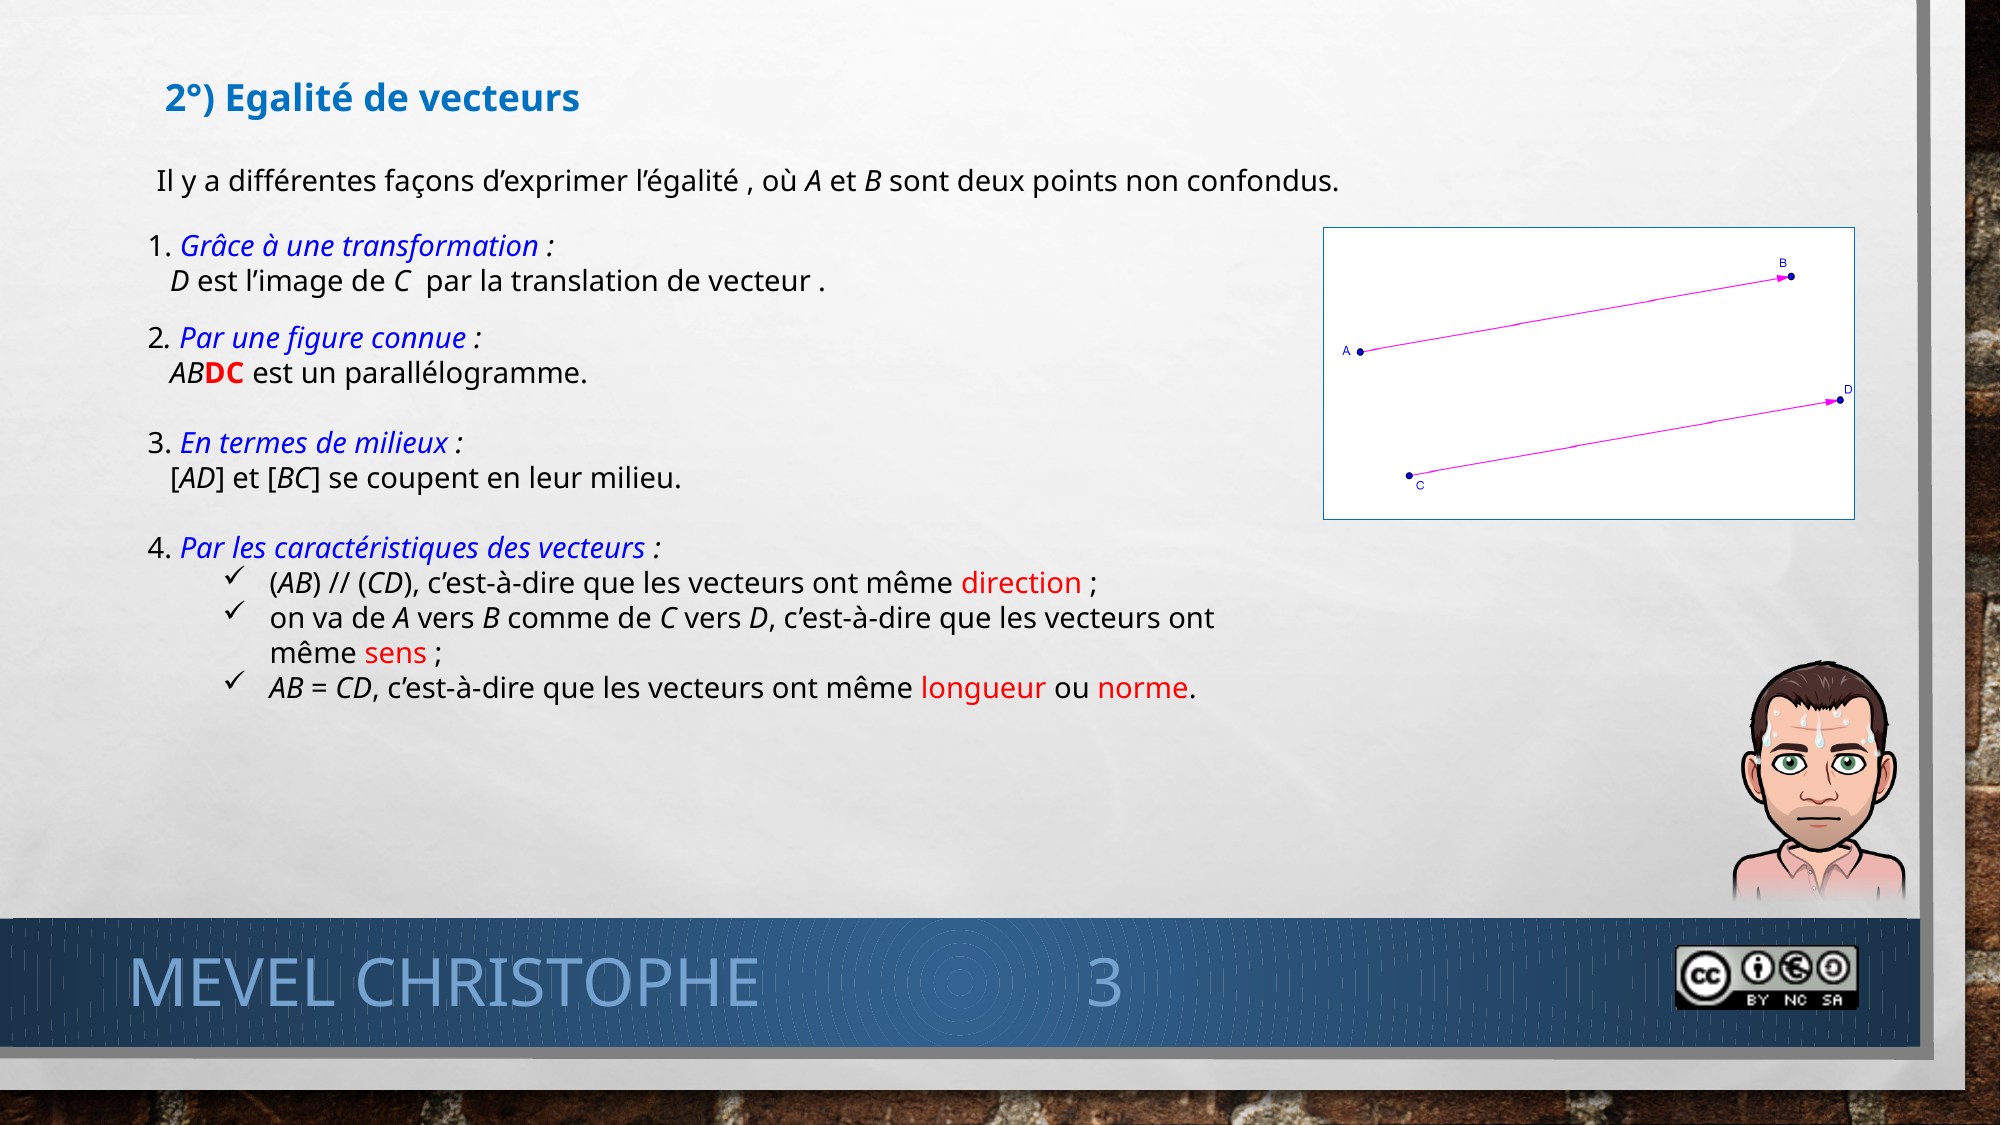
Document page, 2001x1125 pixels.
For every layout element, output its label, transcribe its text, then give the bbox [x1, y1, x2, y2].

slide_number 3 [1031, 944, 1181, 1027]
picture [1322, 226, 1855, 520]
footer Mevel Christophe [112, 944, 1015, 1027]
picture [1674, 944, 1859, 1010]
text_box 2. Par une figure connue : ABDC est un parallélogramme. 3. En termes de milieux : [AD] et [BC] se coupent en leur milieu. 4. Par les caractéristiques des vecteurs : (AB) // (CD), c’est-à-dire que les vecteurs ont même direction ; on va de A vers B comme de C vers D, c’est-à-dire que les vecteurs ont même sens ; AB = CD, c’est-à-dire que les vecteurs ont même longueur ou norme. [132, 312, 1302, 712]
picture [1685, 642, 1945, 902]
picture [0, 0, 2000, 1125]
text_box 2°) Egalité de vecteurs [150, 66, 597, 126]
